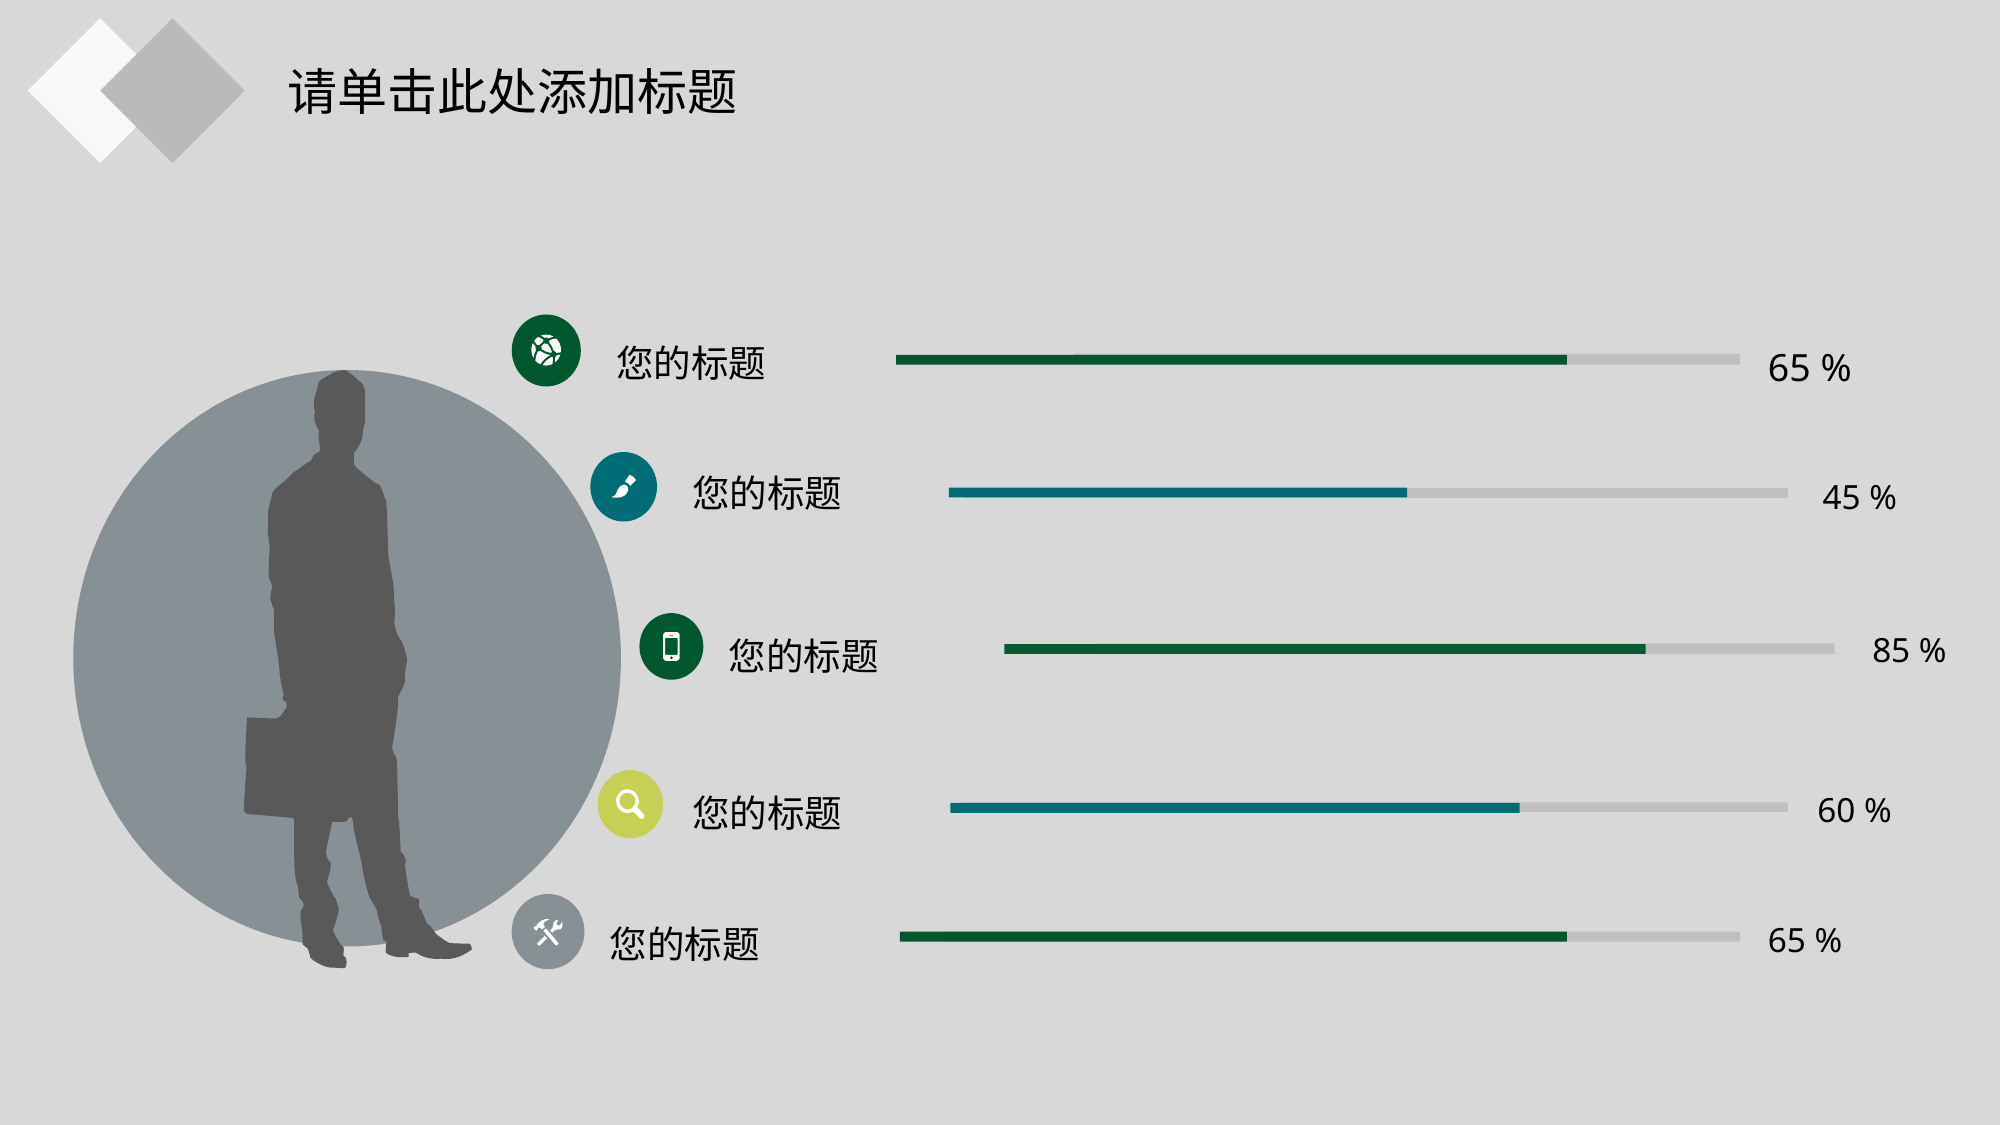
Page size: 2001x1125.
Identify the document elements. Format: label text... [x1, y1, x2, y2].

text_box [48, 39, 1072, 142]
text_box 65 % [1767, 334, 1943, 389]
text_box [639, 613, 704, 680]
text_box 45 % [1822, 467, 1998, 516]
text_box [346, 369, 621, 932]
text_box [615, 330, 1741, 381]
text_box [609, 911, 1741, 962]
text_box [511, 893, 585, 970]
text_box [590, 451, 658, 522]
text_box 60 % [1817, 781, 1993, 830]
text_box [692, 461, 1788, 512]
text_box [73, 370, 339, 943]
text_box [327, 818, 386, 947]
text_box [511, 314, 581, 387]
text_box [243, 370, 472, 969]
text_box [729, 623, 1835, 674]
text_box [0, 0, 2000, 1125]
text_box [597, 770, 664, 839]
text_box 85 % [1872, 620, 2000, 669]
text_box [692, 781, 1788, 831]
text_box 65 % [1767, 911, 1943, 960]
